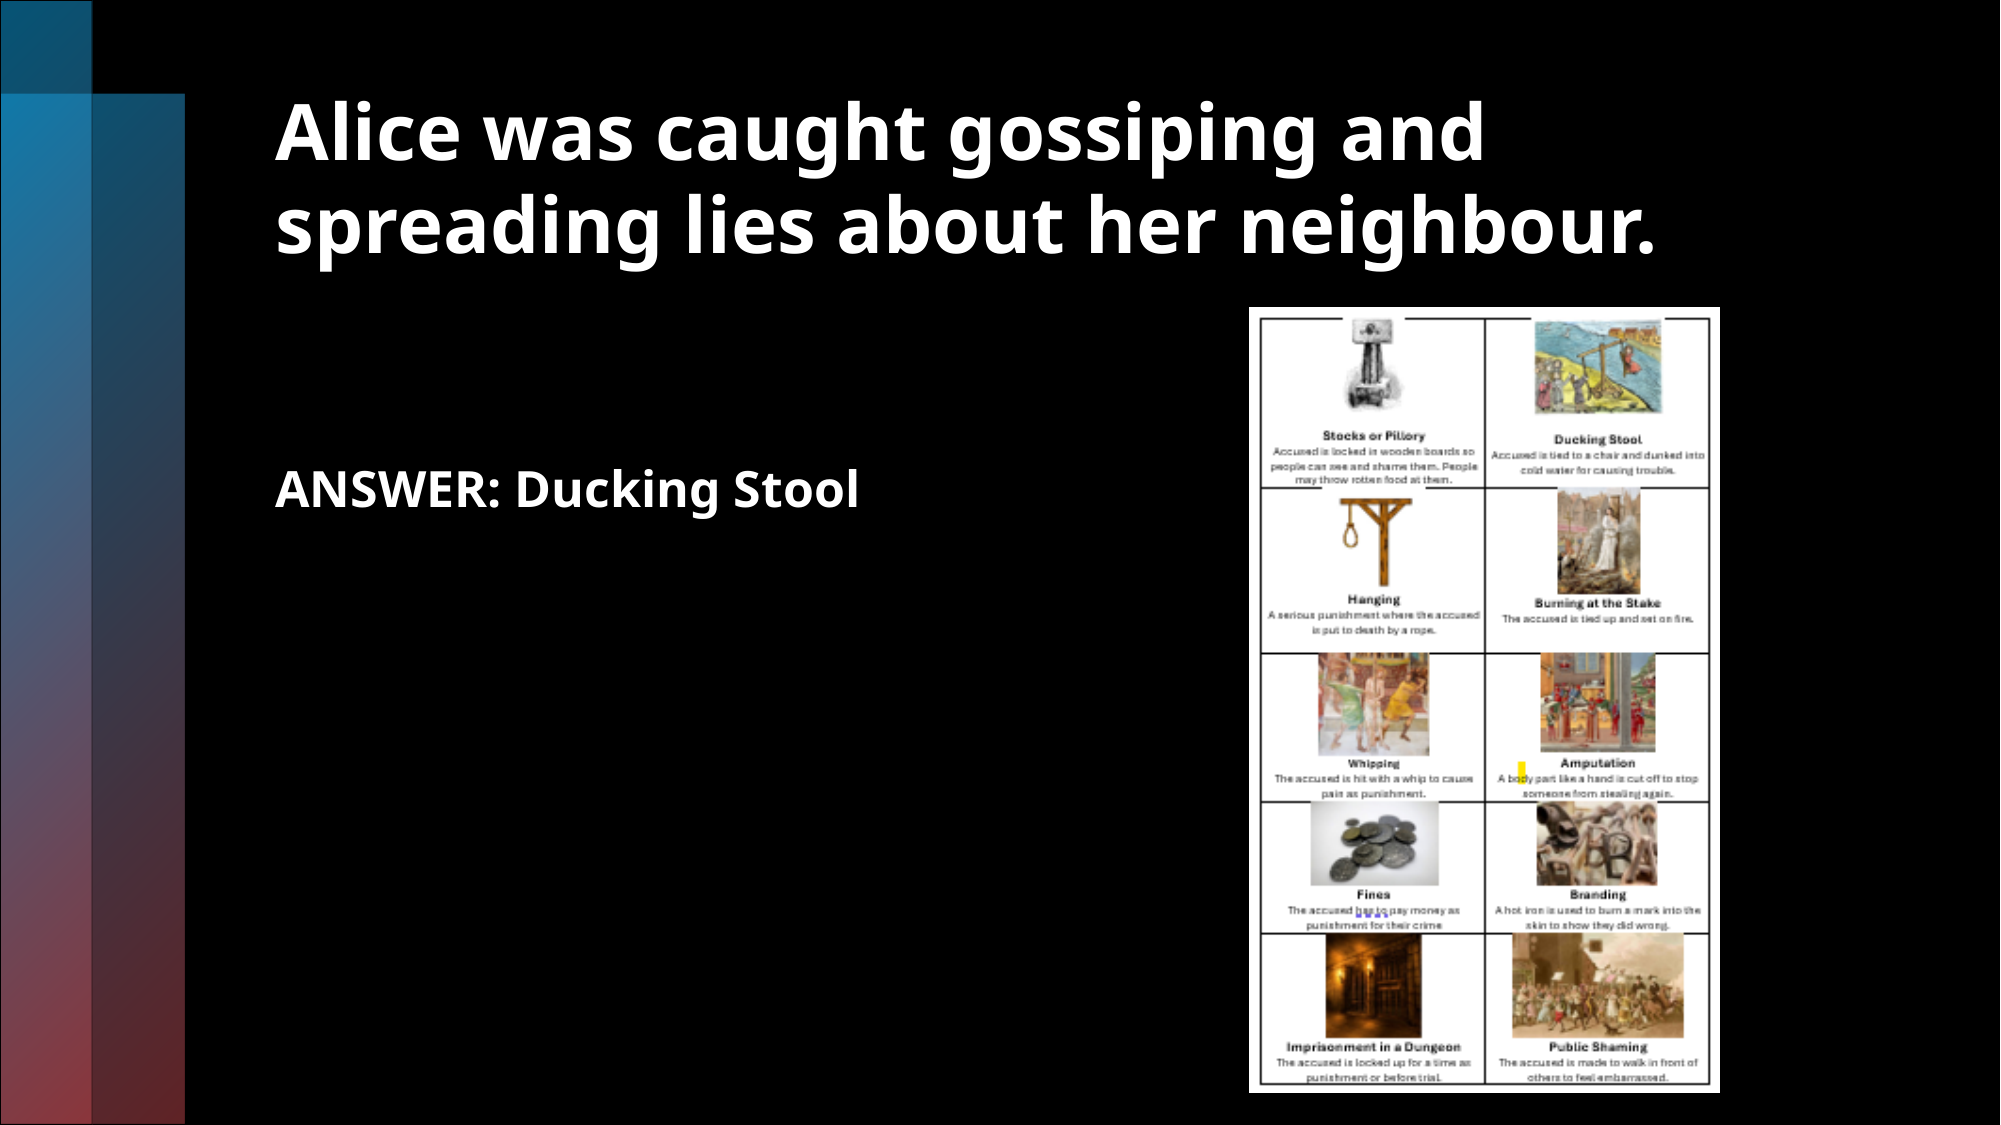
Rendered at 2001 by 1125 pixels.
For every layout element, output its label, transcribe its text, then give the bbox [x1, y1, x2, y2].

picture [1249, 307, 1720, 1093]
list ANSWER: Ducking Stool [260, 359, 1043, 1004]
title Alice was caught gossiping and spreading lies about her neighbour. [260, 74, 1817, 329]
